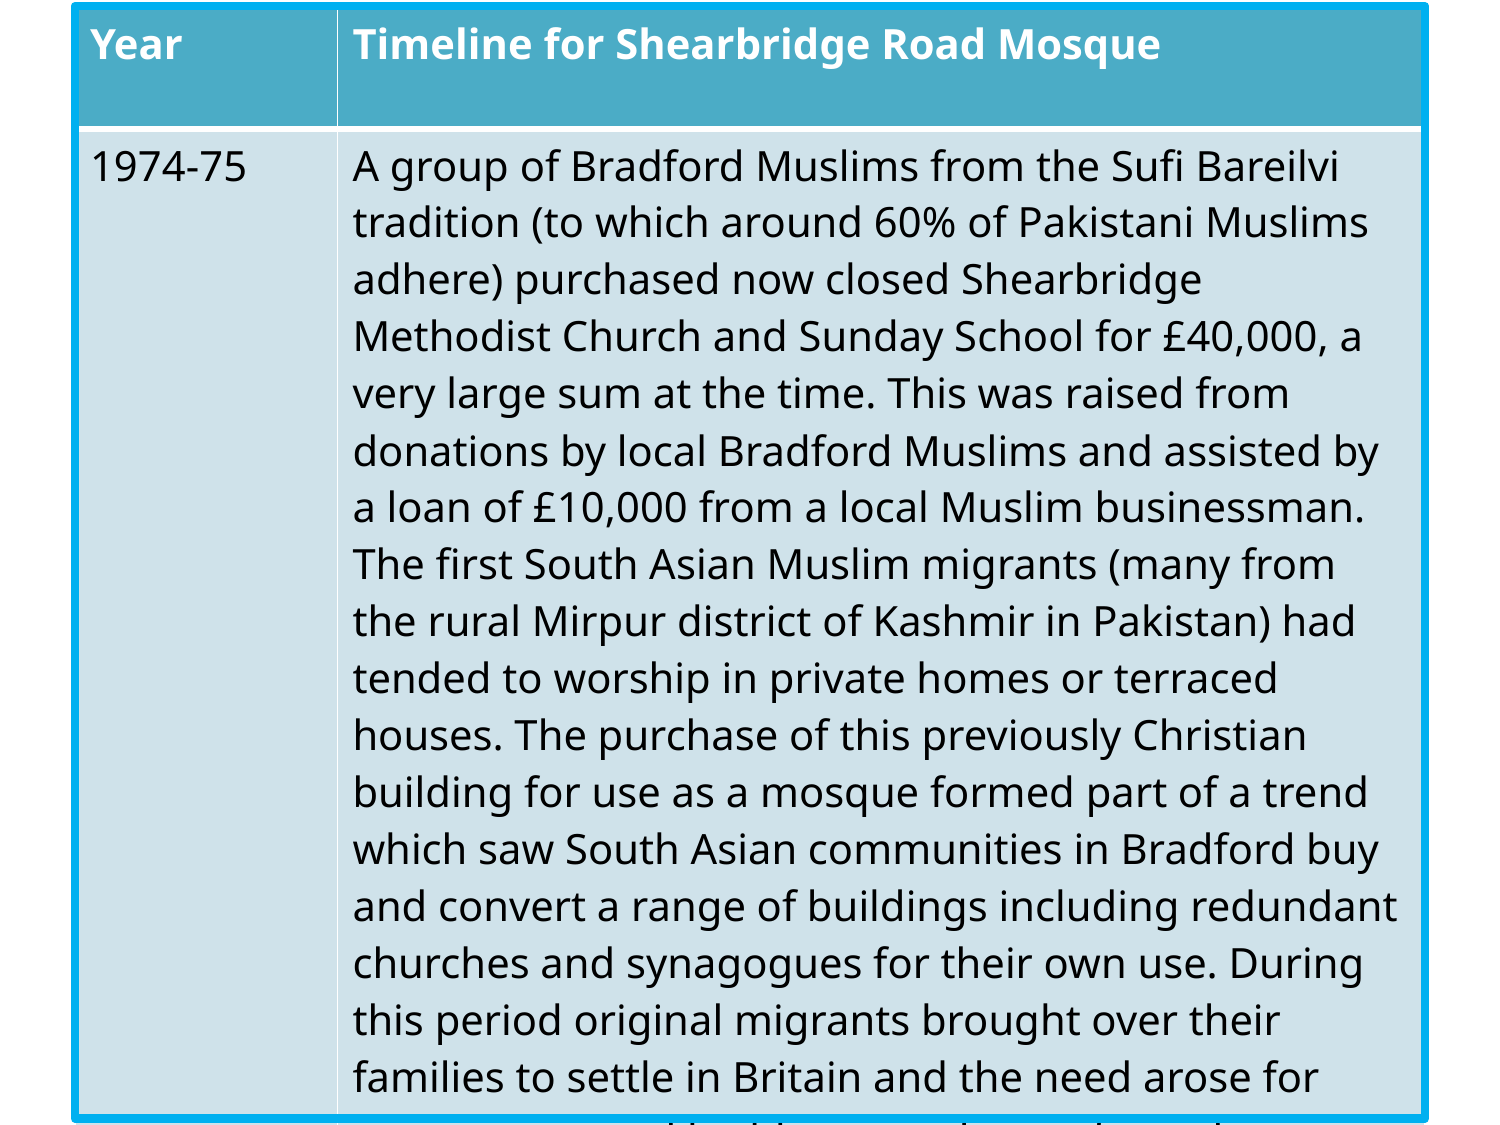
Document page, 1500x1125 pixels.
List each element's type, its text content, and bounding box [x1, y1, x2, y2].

table_cell 1974-75 [76, 1121, 337, 1125]
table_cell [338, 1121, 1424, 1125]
text_box [73, 4, 1427, 1121]
